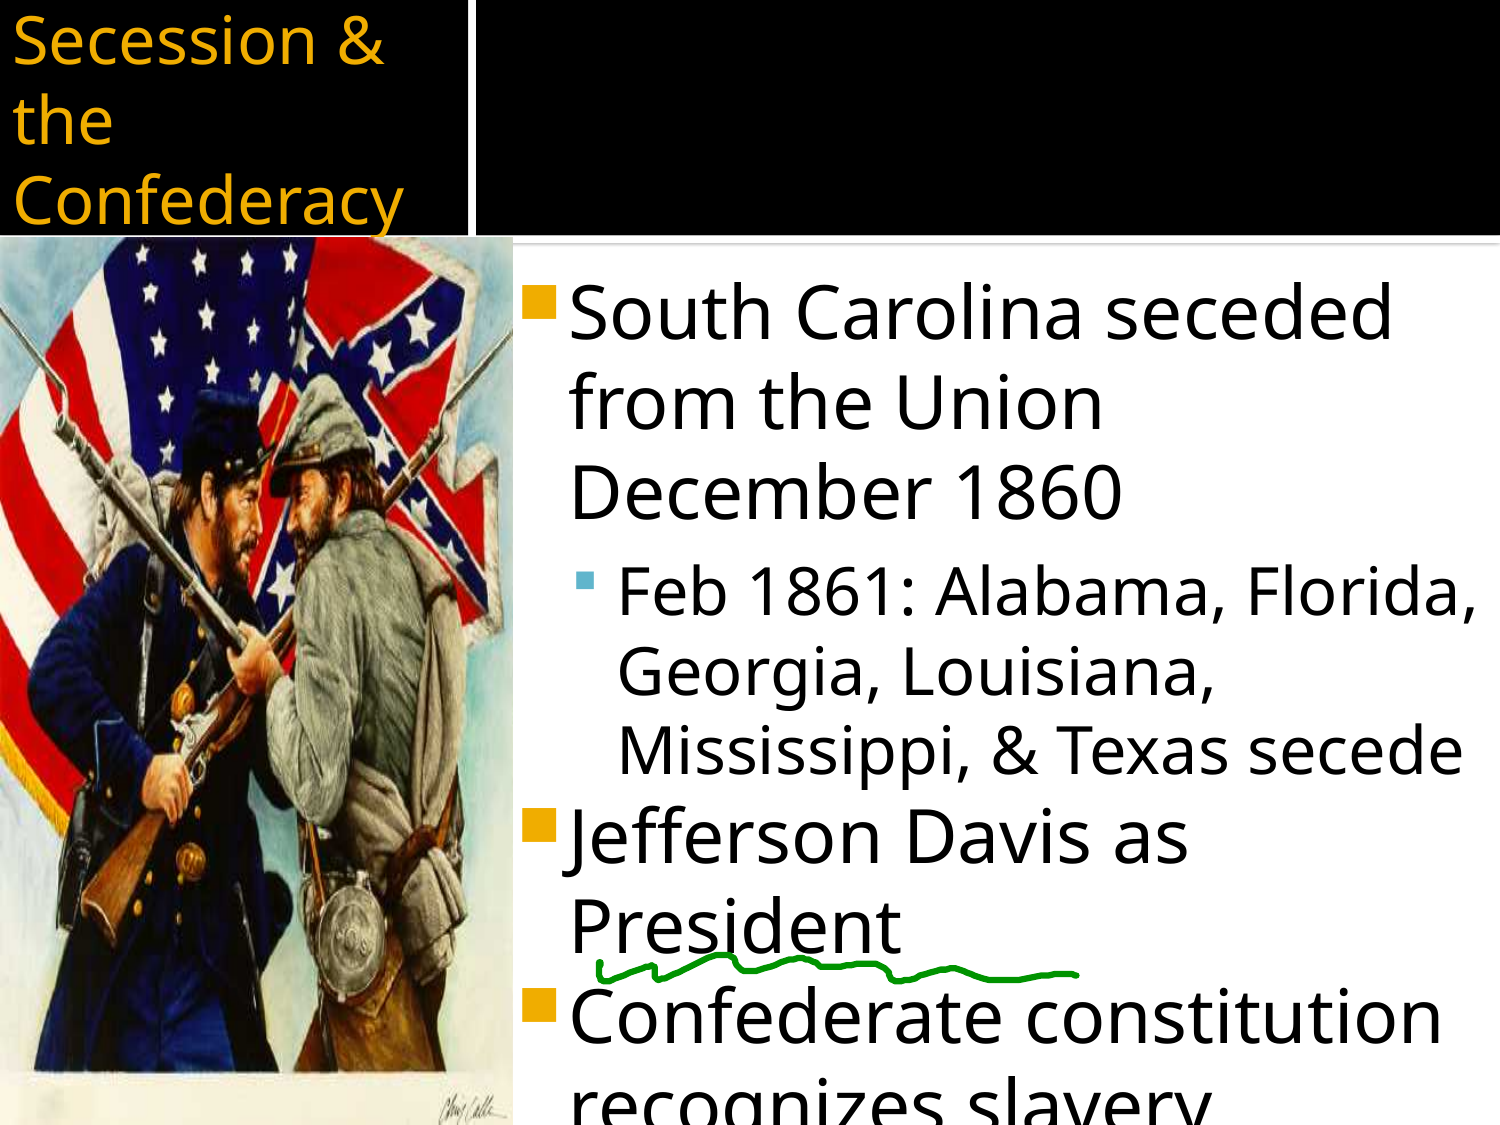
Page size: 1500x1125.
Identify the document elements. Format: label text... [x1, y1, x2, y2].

picture [0, 237, 513, 1125]
list South Carolina seceded from the Union December 1860 Feb 1861: Alabama, Florida, Georgia, Louisiana, Mississippi, & Texas secede Jefferson Davis as President Confederate constitution recognizes slavery [518, 249, 1500, 1100]
title Secession & the Confederacy [0, 0, 463, 236]
text_box [598, 954, 1078, 982]
